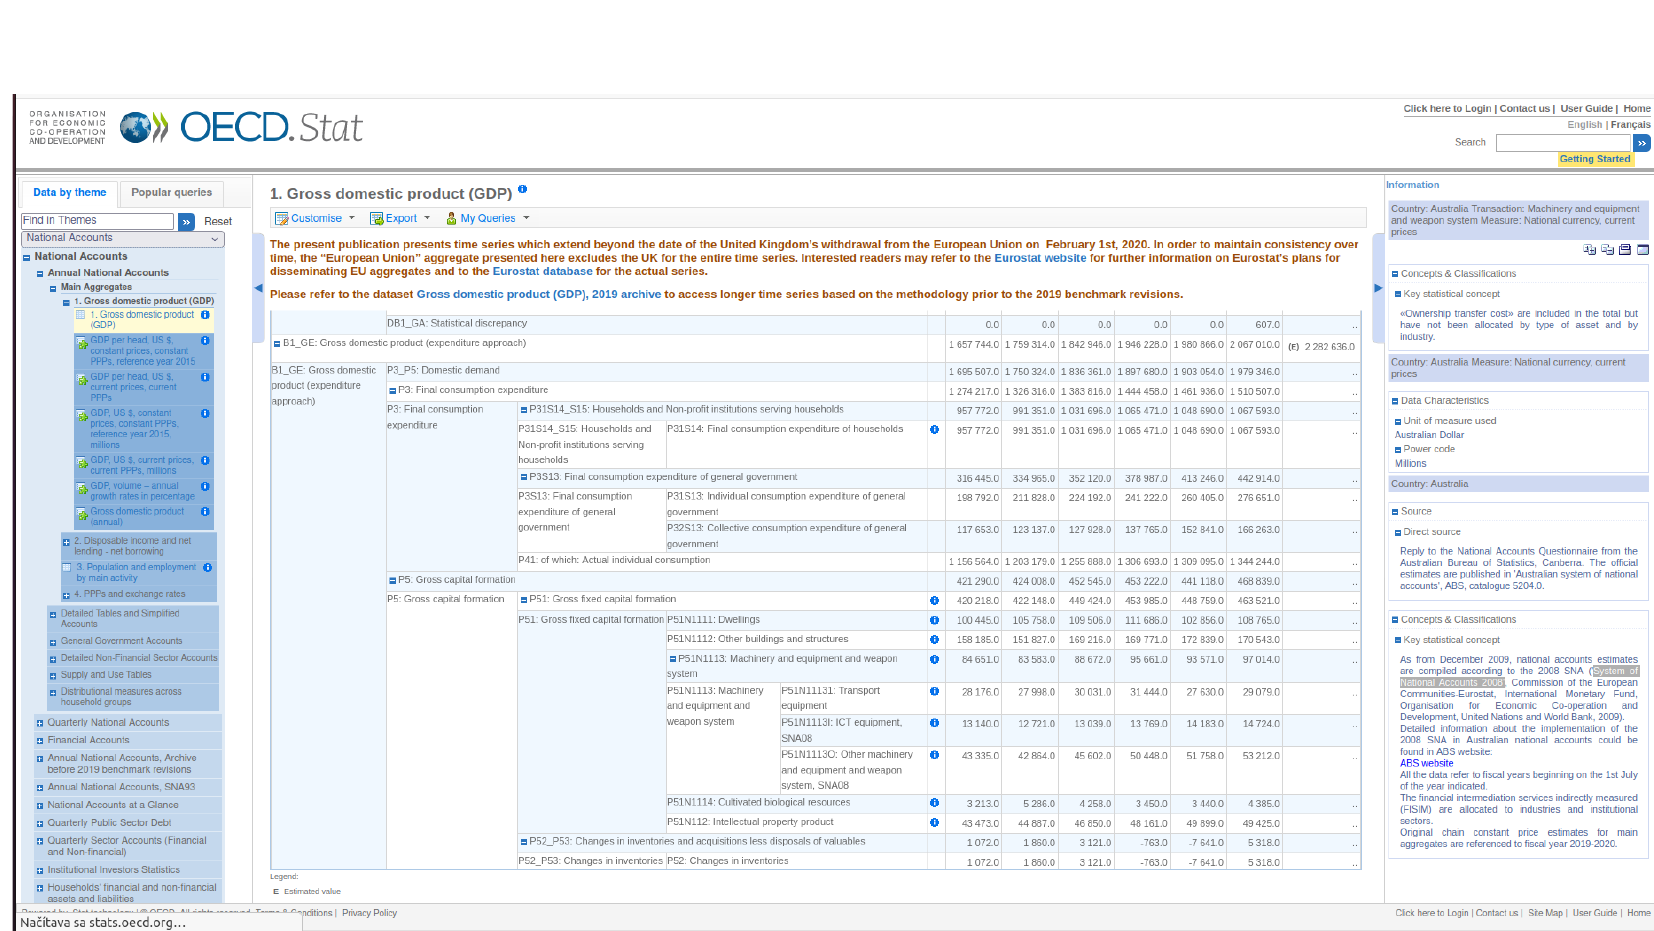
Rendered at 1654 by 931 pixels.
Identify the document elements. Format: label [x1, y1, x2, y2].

picture [12, 94, 1654, 931]
